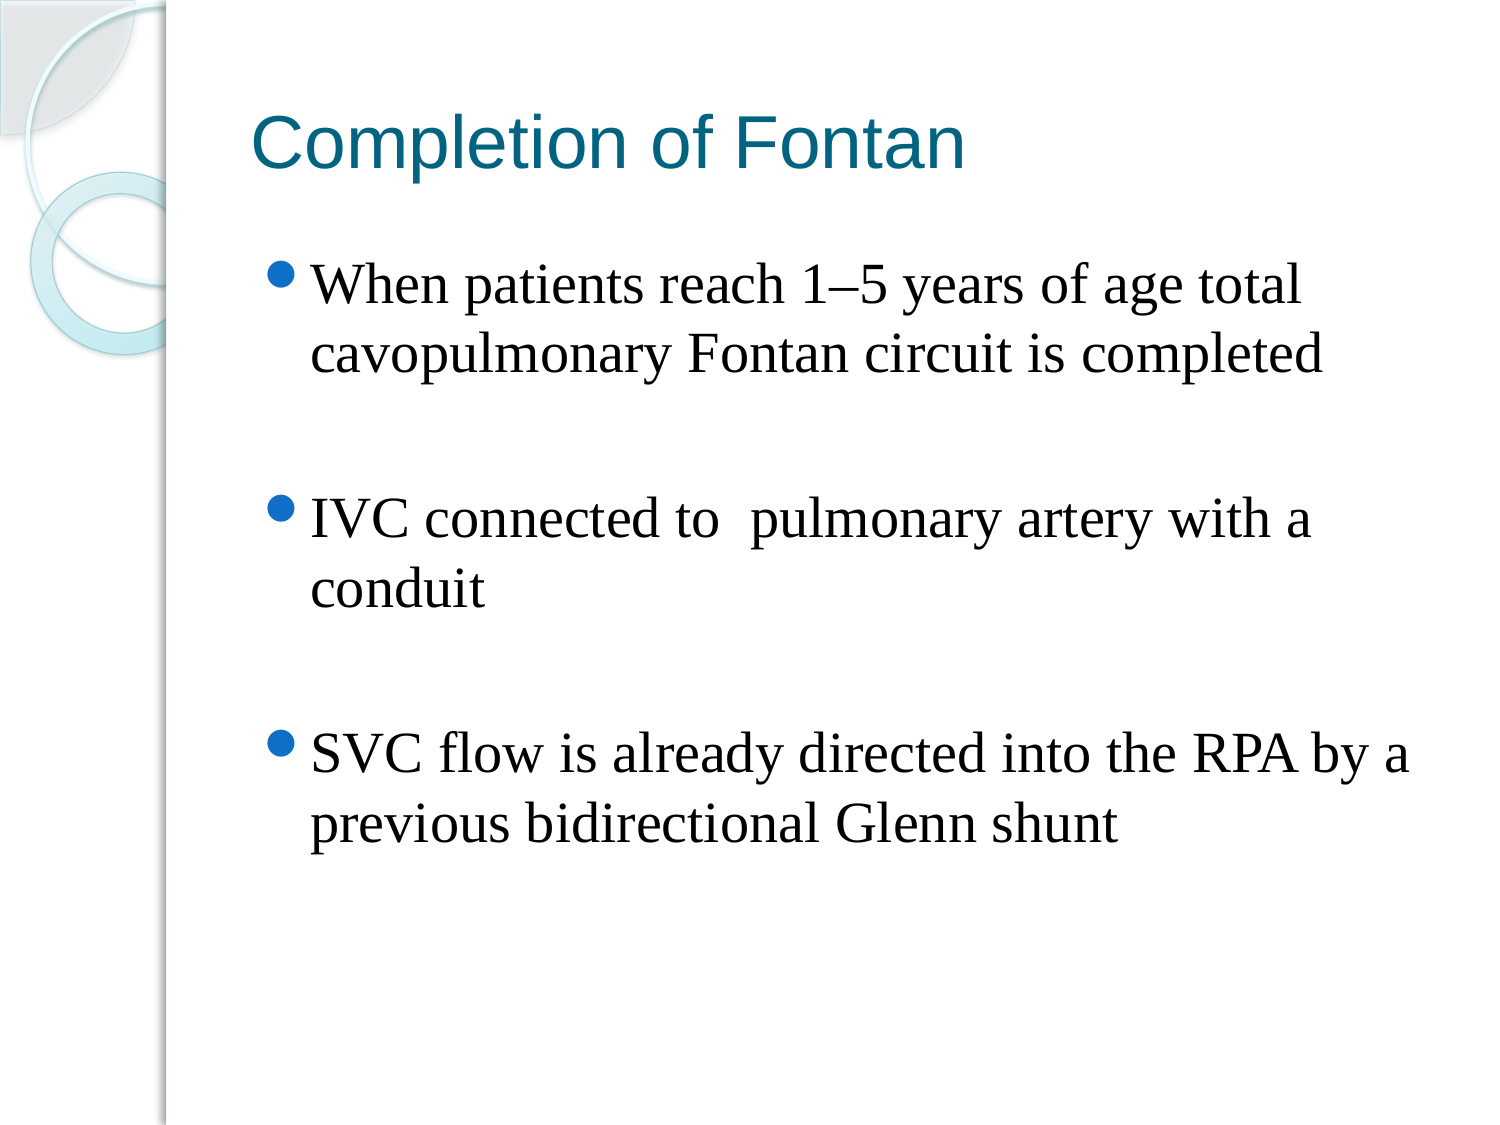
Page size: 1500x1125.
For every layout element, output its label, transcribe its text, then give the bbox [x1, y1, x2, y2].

title Completion of Fontan [235, 45, 1466, 233]
list When patients reach 1–5 years of age total cavopulmonary Fontan circuit is completed IVC connected to pulmonary artery with a conduit SVC flow is already directed into the RPA by a previous bidirectional Glenn shunt [235, 237, 1466, 1025]
